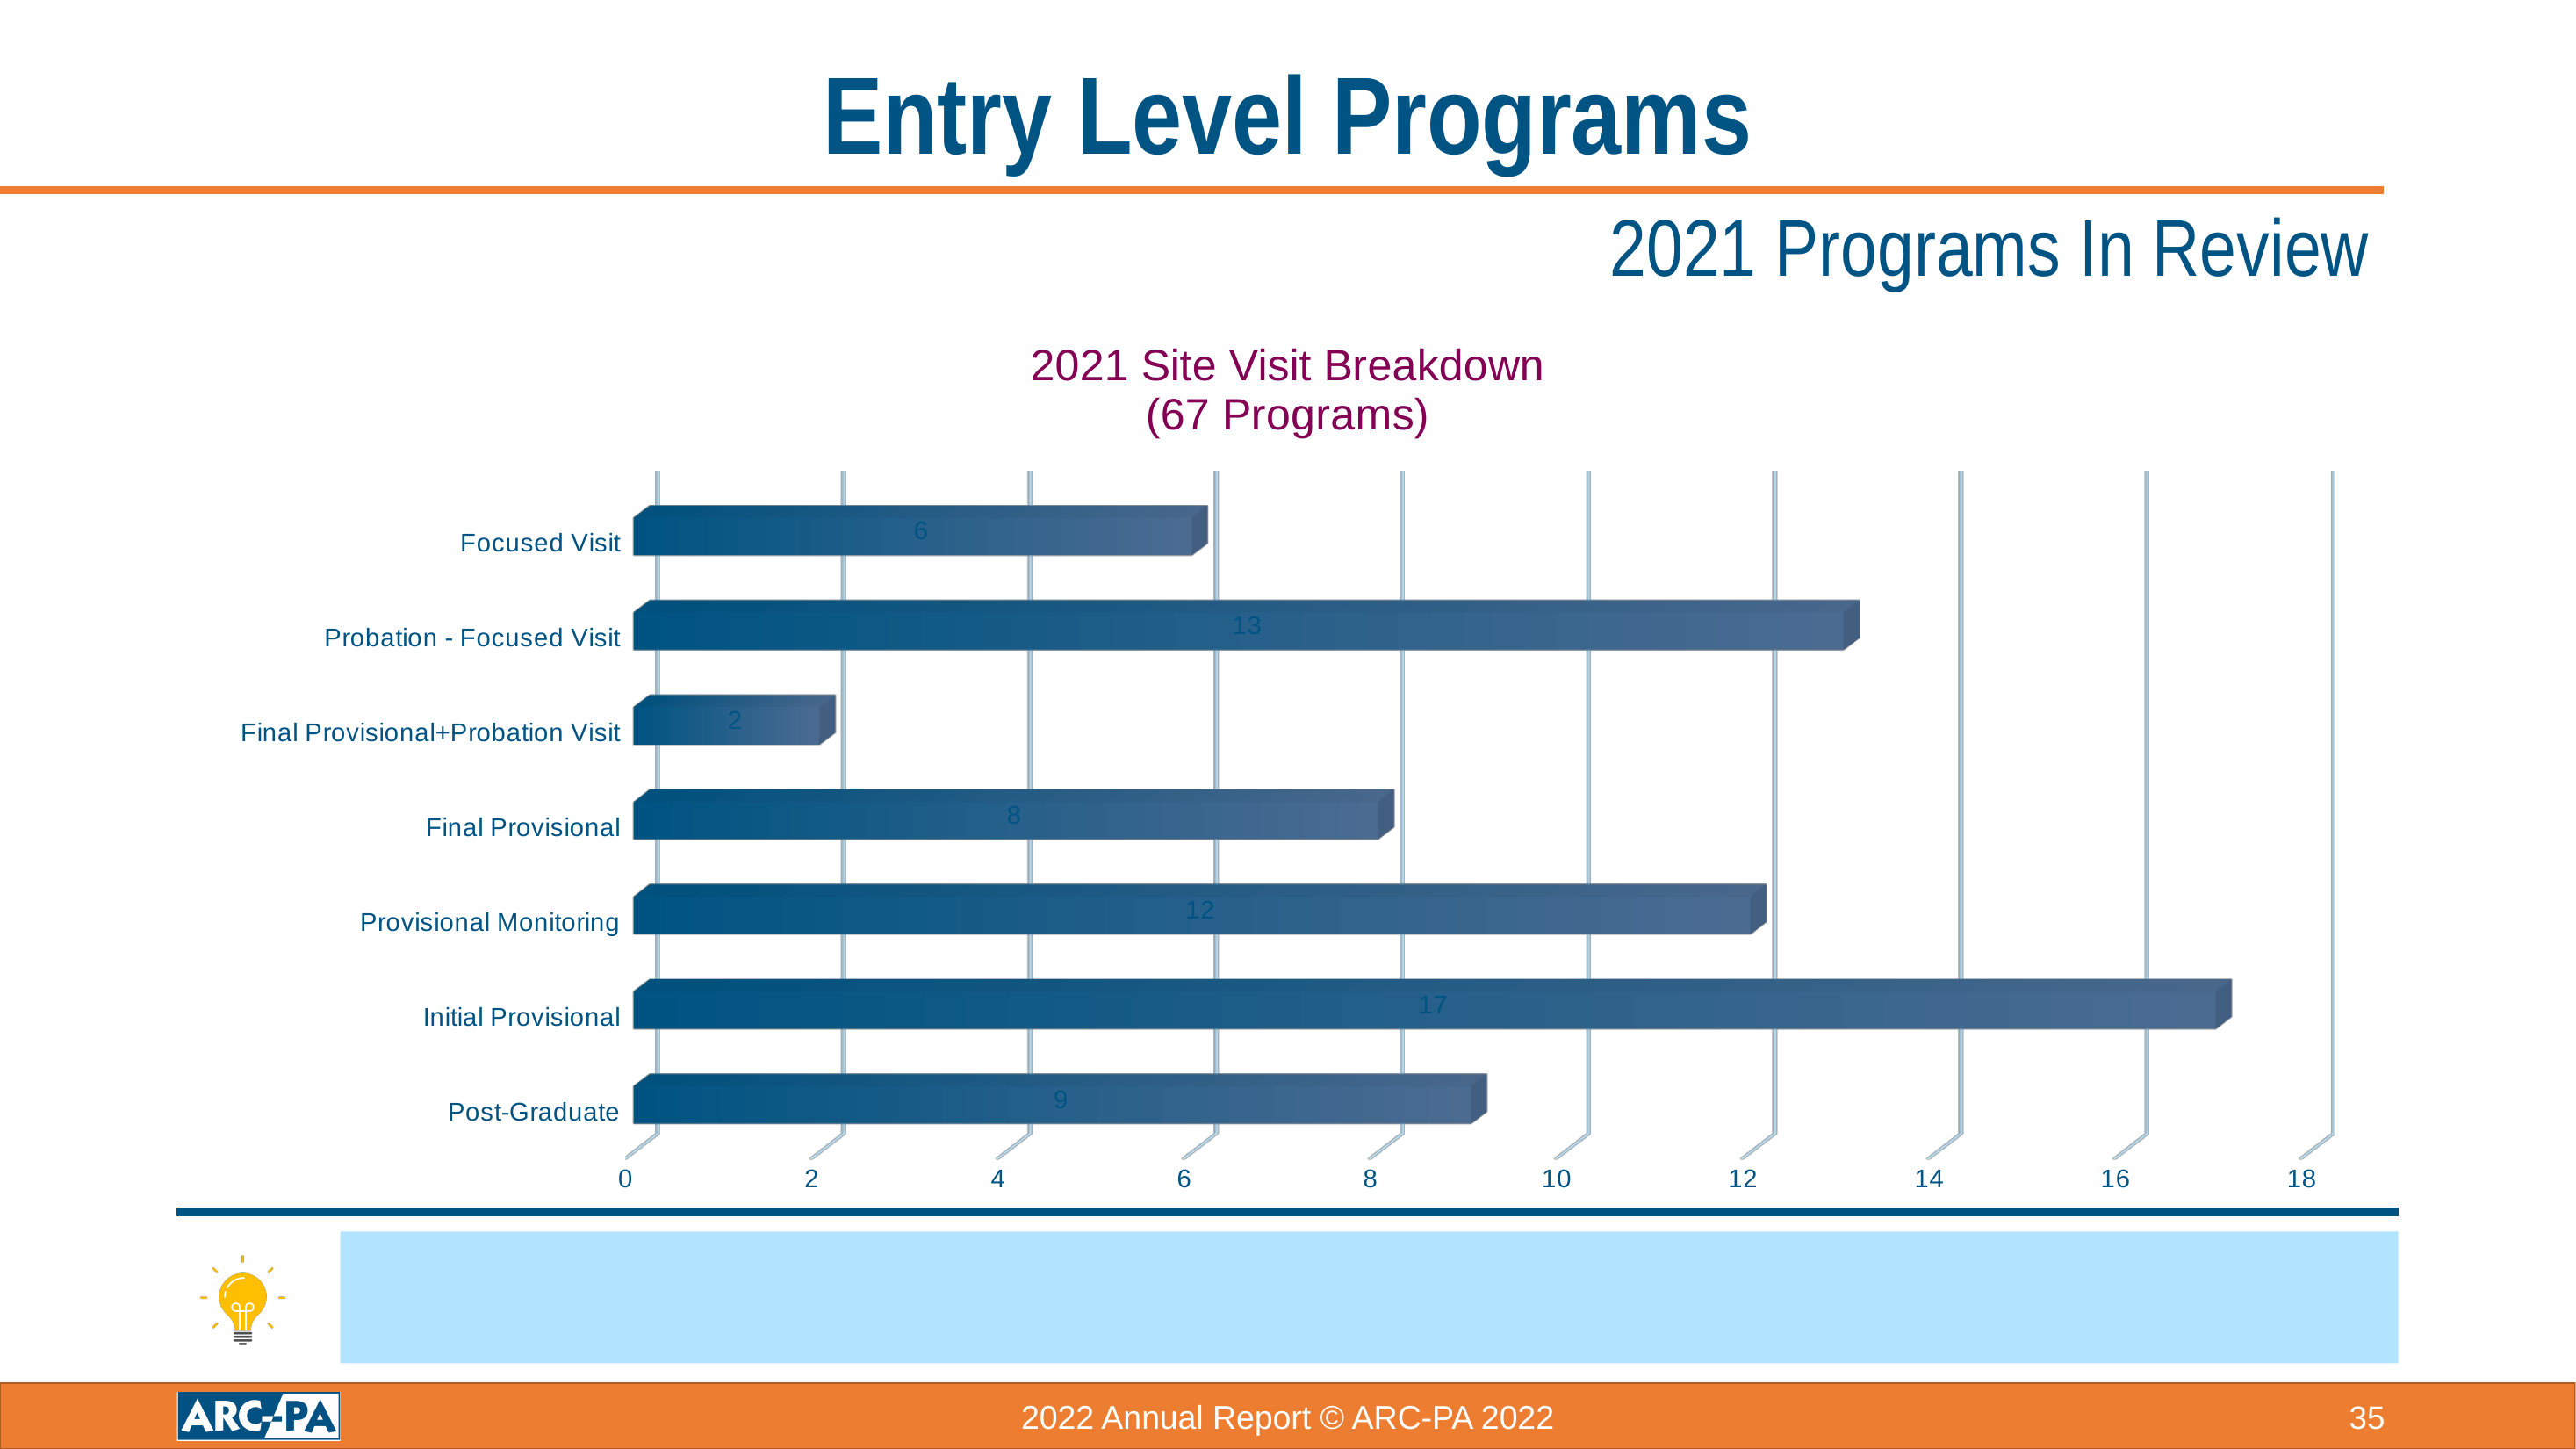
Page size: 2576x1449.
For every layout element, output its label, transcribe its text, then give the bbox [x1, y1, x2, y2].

title Entry Level Programs [176, 53, 2399, 184]
text_box [340, 1230, 2400, 1364]
slide_number 35 [1818, 1378, 2399, 1382]
chart [176, 302, 2399, 1211]
text_box 2021 Programs In Review [176, 198, 2384, 302]
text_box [0, 1382, 2576, 1449]
picture [176, 1231, 309, 1364]
